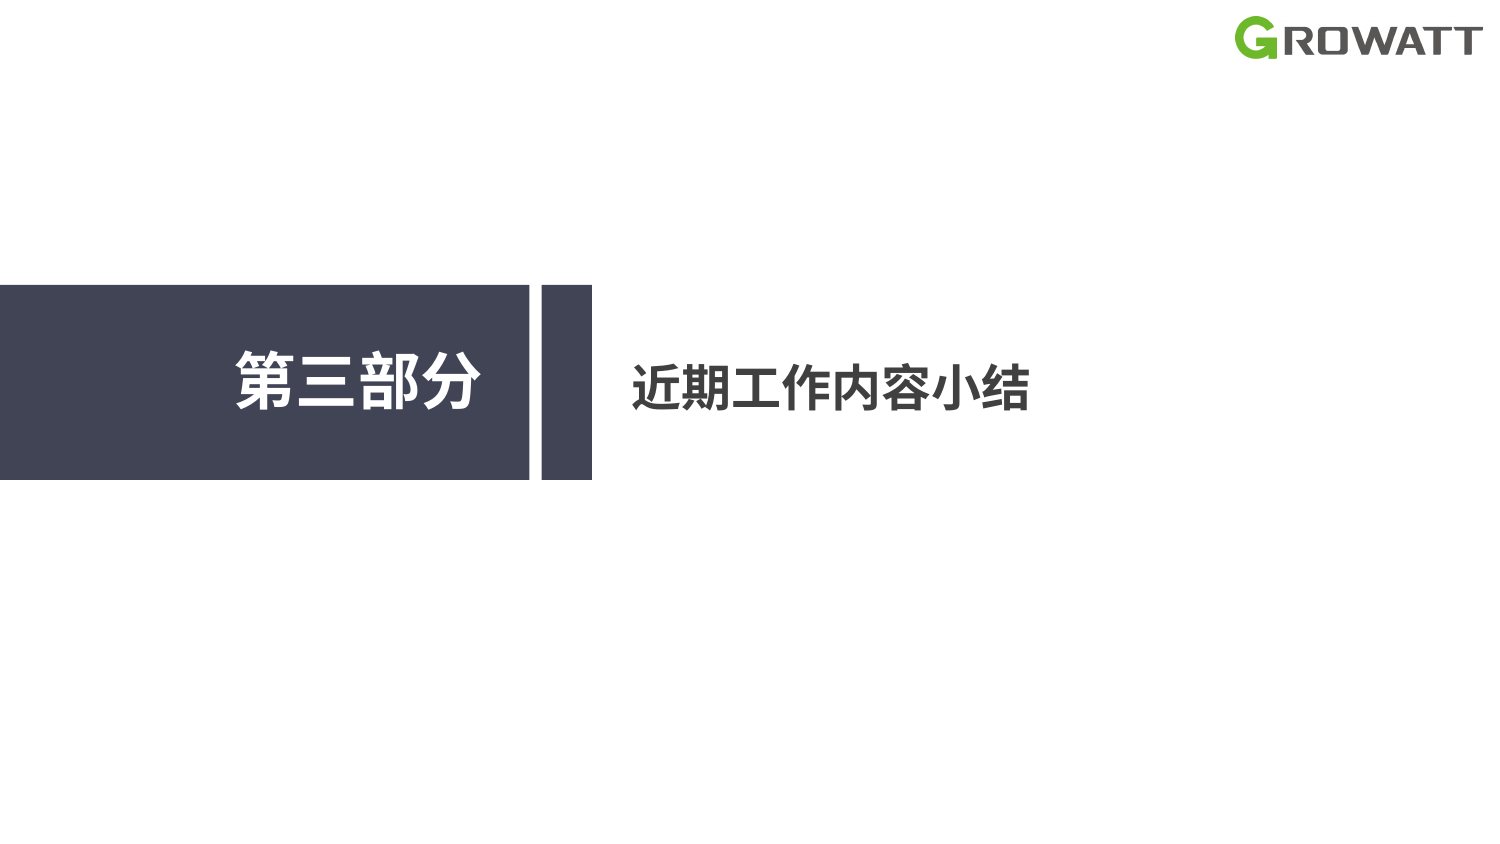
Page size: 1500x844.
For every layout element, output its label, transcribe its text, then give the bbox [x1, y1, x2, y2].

text_box 近期工作内容小结 [620, 350, 1043, 482]
text_box [0, 284, 531, 481]
text_box [541, 284, 593, 481]
text_box 第三部分 [221, 336, 495, 423]
picture [1235, 16, 1483, 59]
